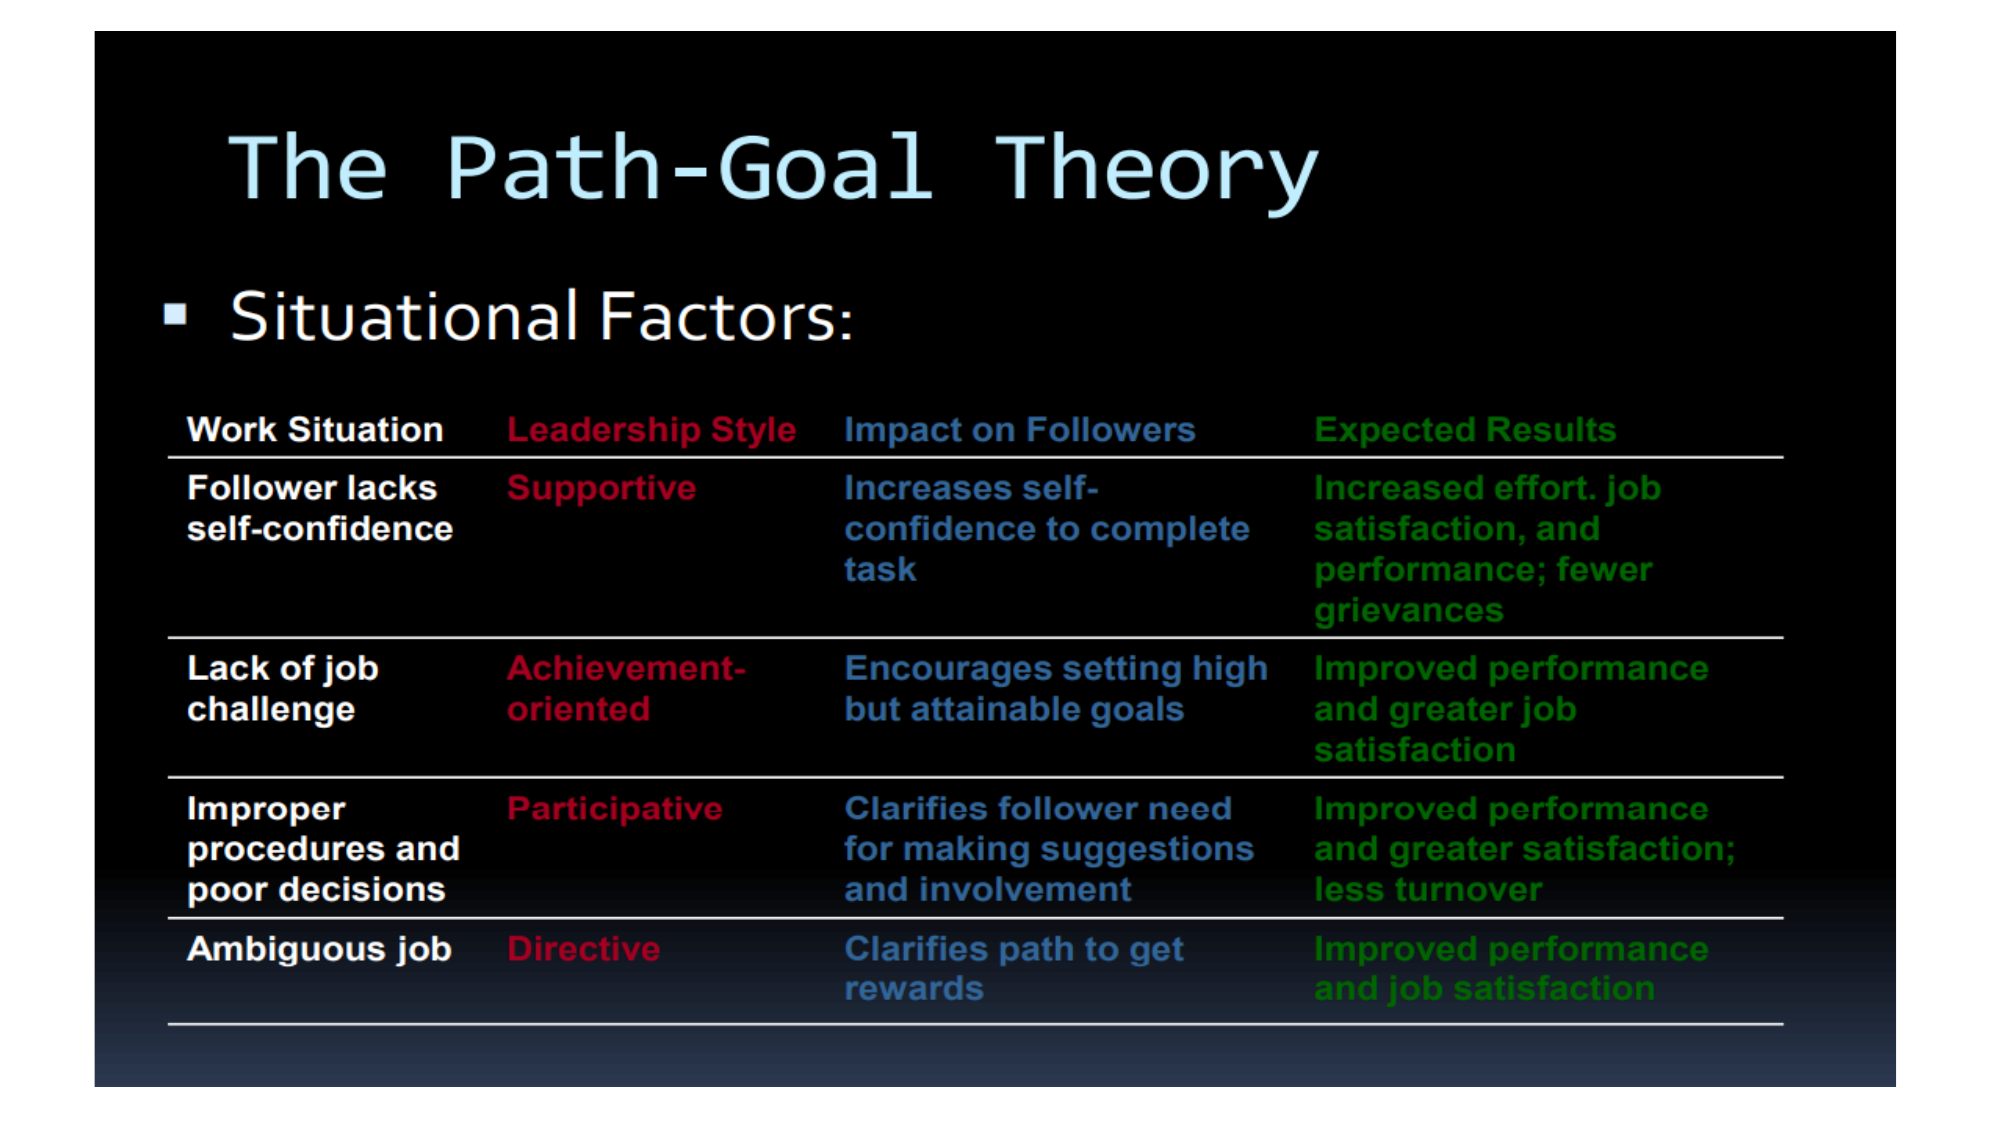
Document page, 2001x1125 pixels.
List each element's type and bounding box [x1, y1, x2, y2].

picture [94, 31, 1897, 1087]
